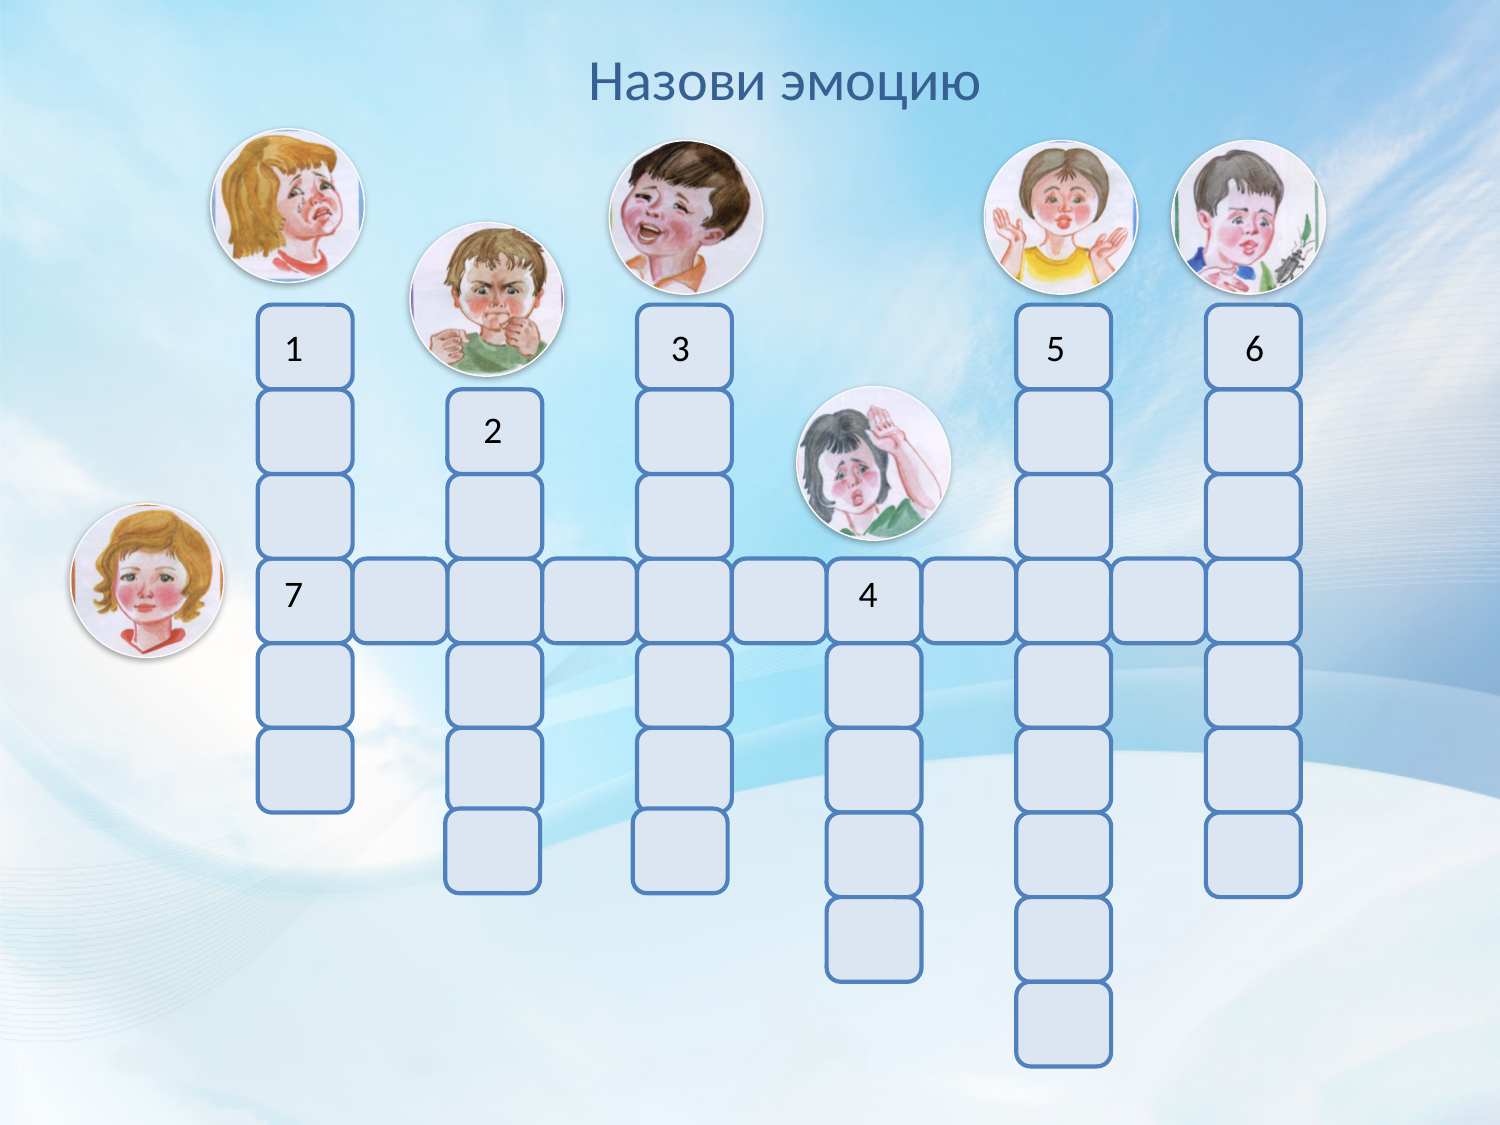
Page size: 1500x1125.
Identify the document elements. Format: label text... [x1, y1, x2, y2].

text_box [409, 221, 565, 303]
text_box [69, 503, 225, 659]
text_box [1171, 139, 1327, 295]
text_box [257, 304, 1302, 1067]
text_box [210, 128, 366, 284]
text_box Назови эмоцию [152, 35, 1418, 120]
text_box [983, 139, 1139, 295]
picture [0, 0, 1500, 1125]
text_box [608, 139, 764, 295]
